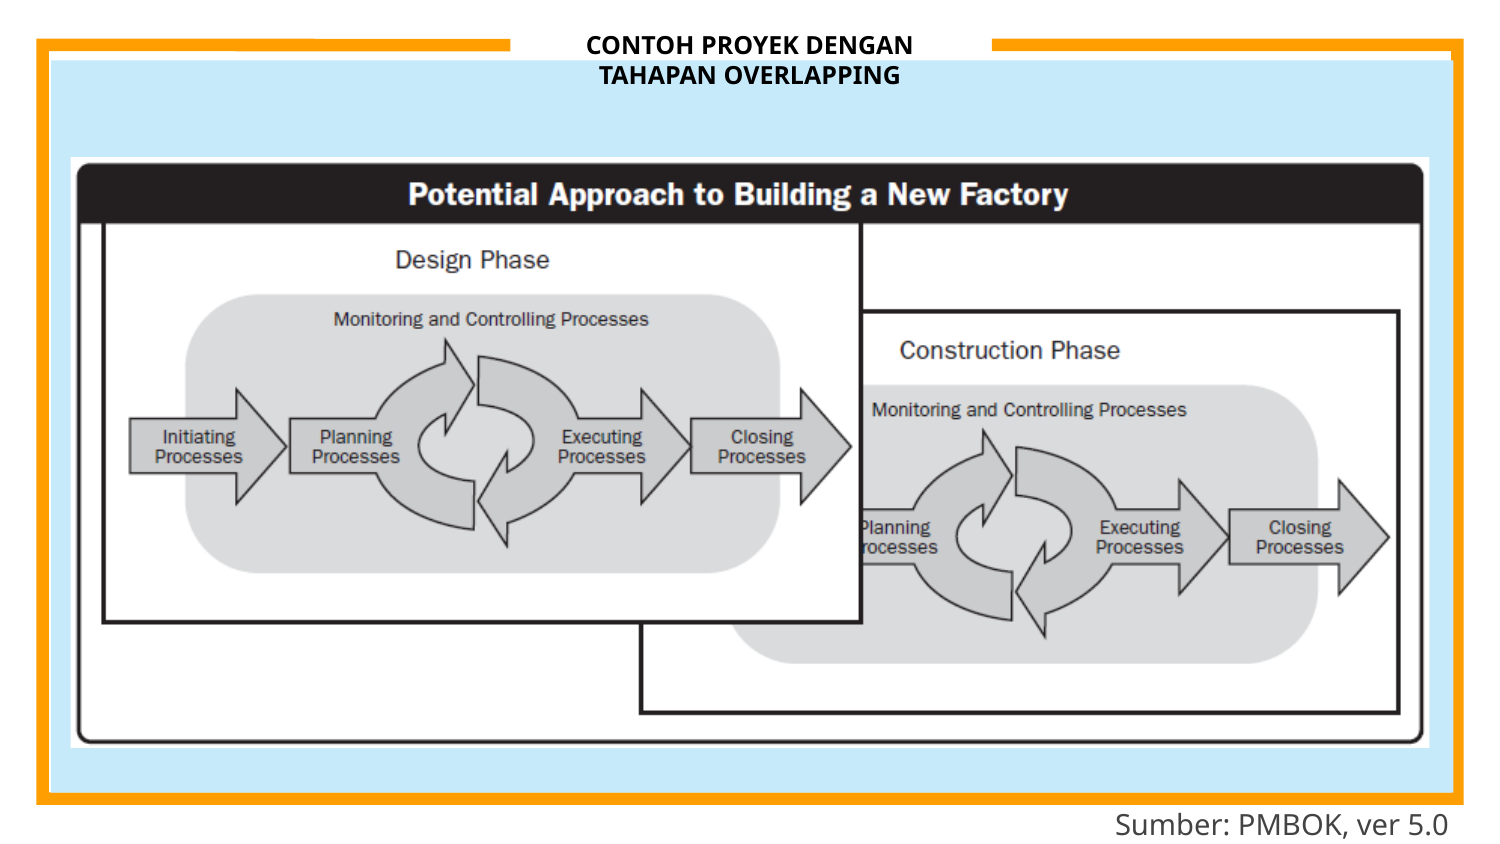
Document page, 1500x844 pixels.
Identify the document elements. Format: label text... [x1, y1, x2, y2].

text_box [49, 58, 1456, 795]
text_box Sumber: PMBOK, ver 5.0 [1099, 791, 1493, 844]
picture [70, 157, 1430, 749]
title CONTOH PROYEK DENGAN TAHAPAN OVERLAPPING [531, 15, 969, 136]
